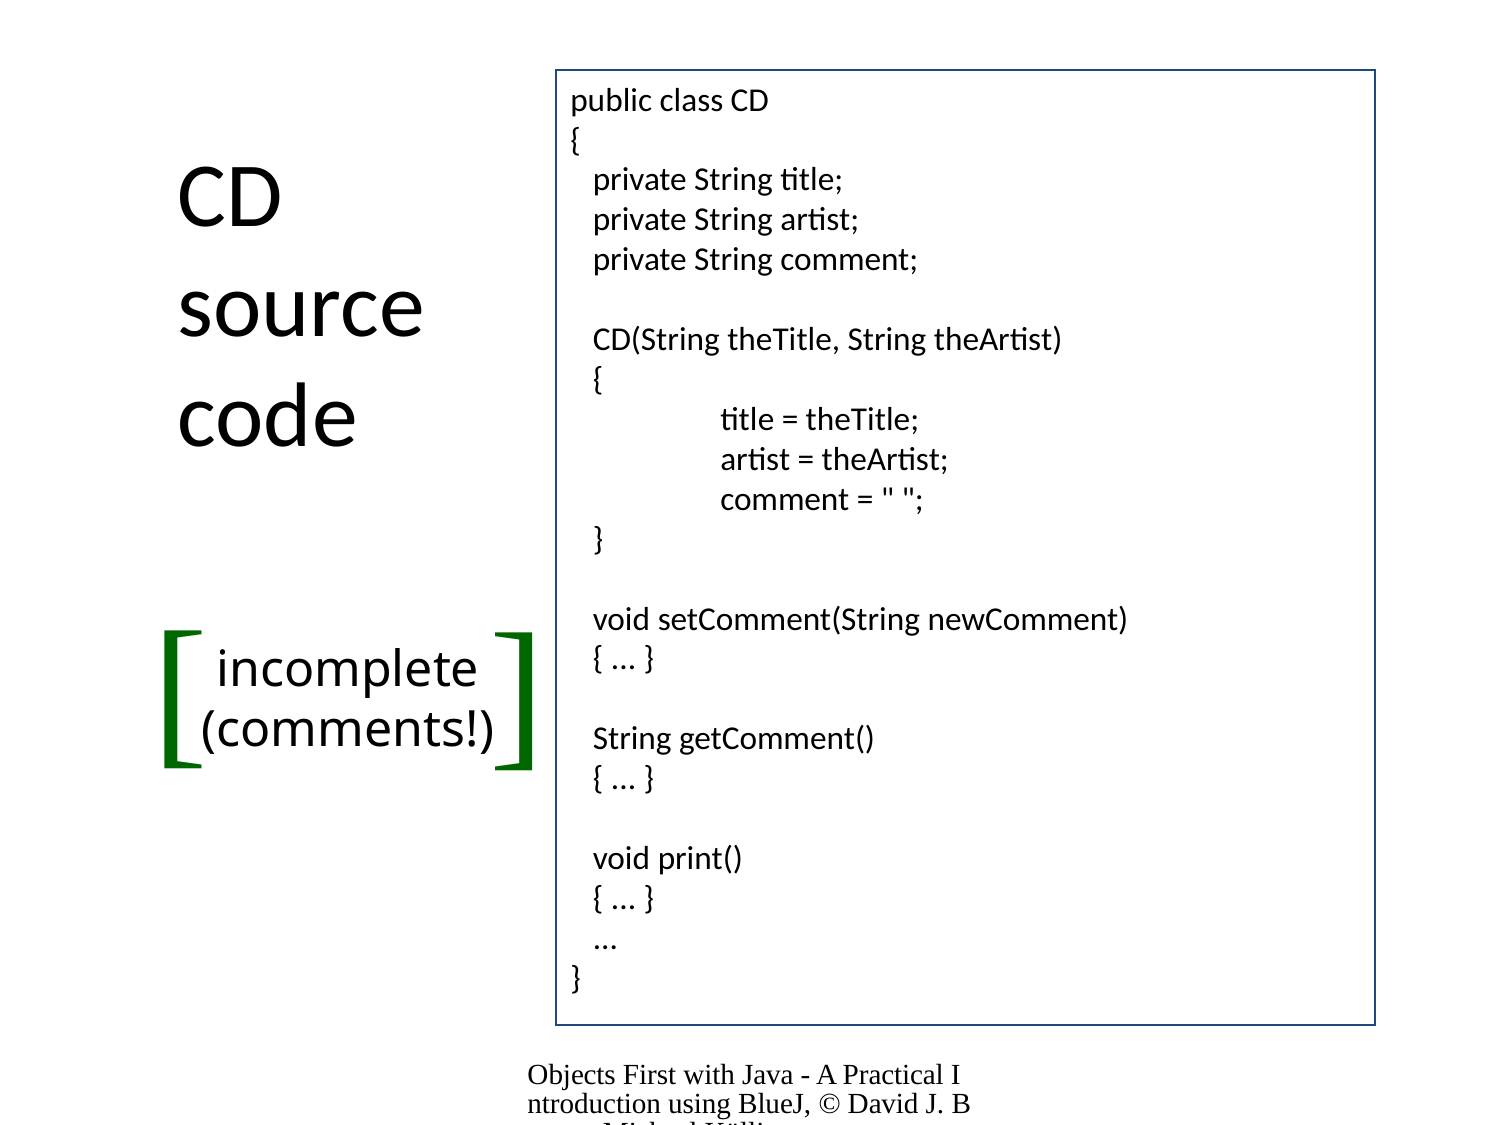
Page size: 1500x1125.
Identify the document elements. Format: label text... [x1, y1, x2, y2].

text_box ] [475, 574, 561, 790]
text_box [ [137, 572, 223, 788]
footer Objects First with Java - A Practical Introduction using BlueJ, © David J. Barnes, Michael Kölling [512, 1042, 988, 1103]
text_box public class CD { private String title; private String artist; private String comment; CD(String theTitle, String theArtist) { title = theTitle; artist = theArtist; comment = " "; } void setComment(String newComment) { ... } String getComment() { ... } void print() { ... } ... } [555, 70, 1375, 1026]
title CD source code [162, 99, 550, 500]
text_box incomplete (comments!) [223, 629, 475, 764]
